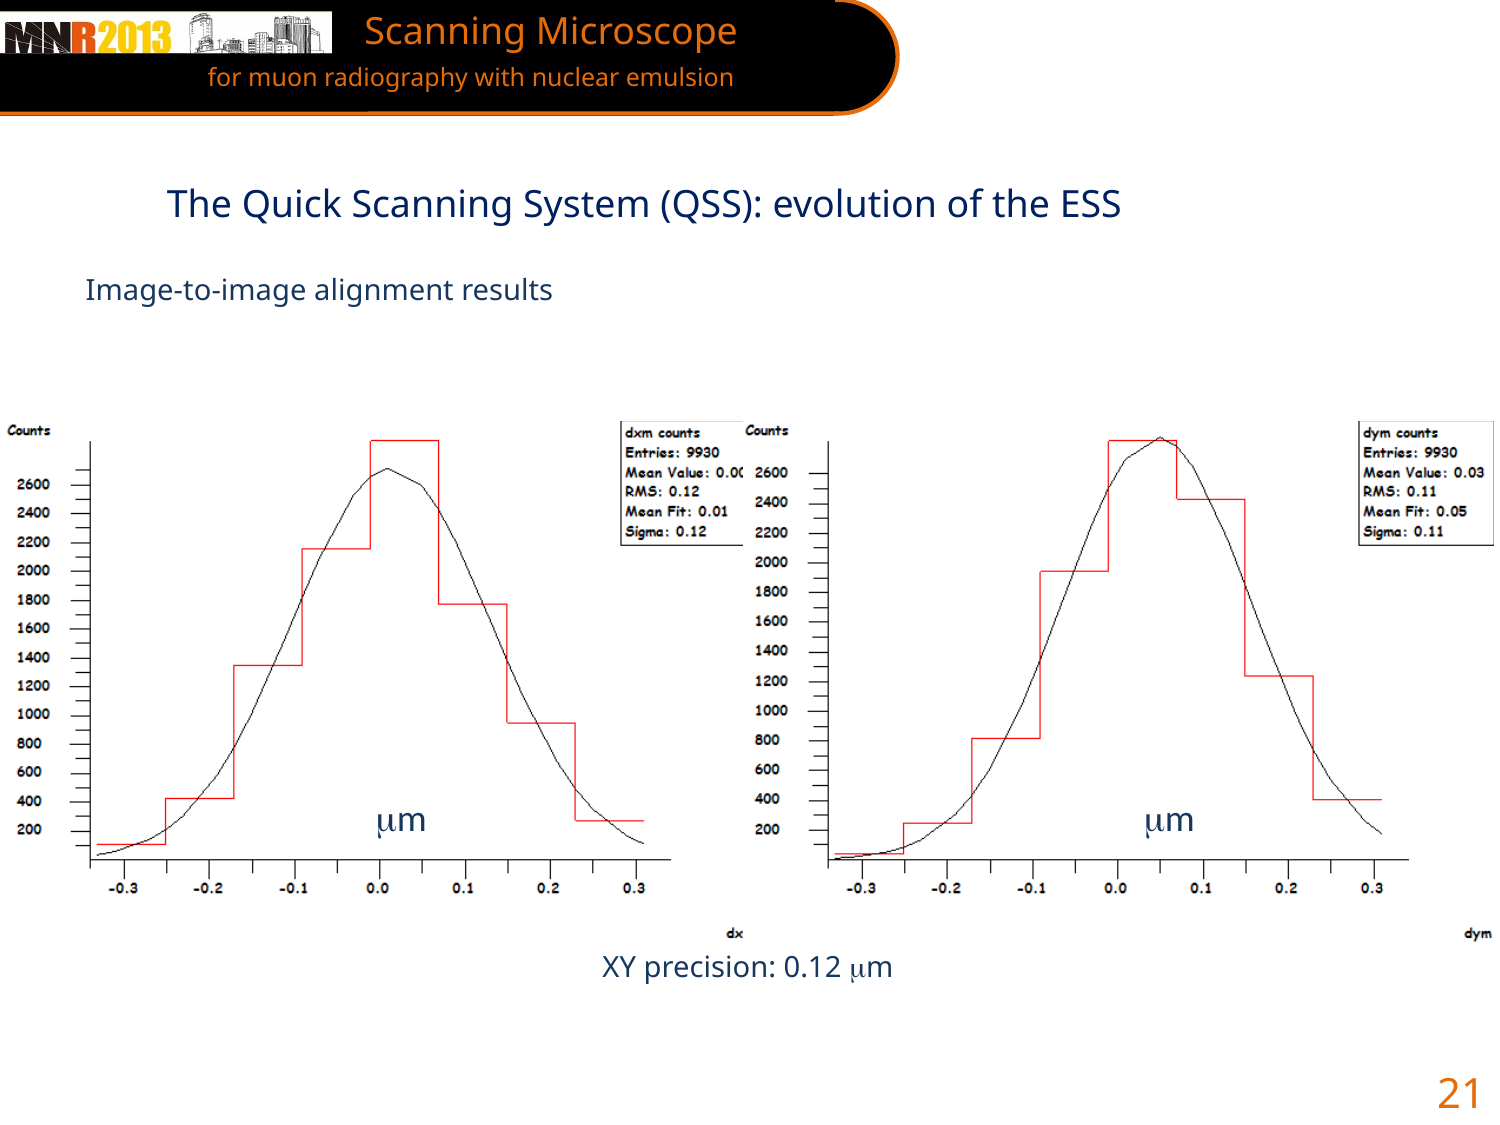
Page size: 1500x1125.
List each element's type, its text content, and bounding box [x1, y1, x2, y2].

slide_number 21 [1149, 1065, 1500, 1125]
text_box [0, 0, 835, 111]
text_box [835, 0, 900, 116]
text_box XY precision: 0.12 mm [587, 952, 909, 991]
text_box for muon radiography with nuclear emulsion [0, 54, 750, 100]
text_box The Quick Scanning System (QSS): evolution of the ESS [152, 172, 1138, 233]
picture [5, 420, 1495, 944]
text_box Scanning Microscope [349, 0, 754, 60]
text_box Image-to-image alignment results [70, 264, 569, 314]
picture [0, 11, 332, 55]
